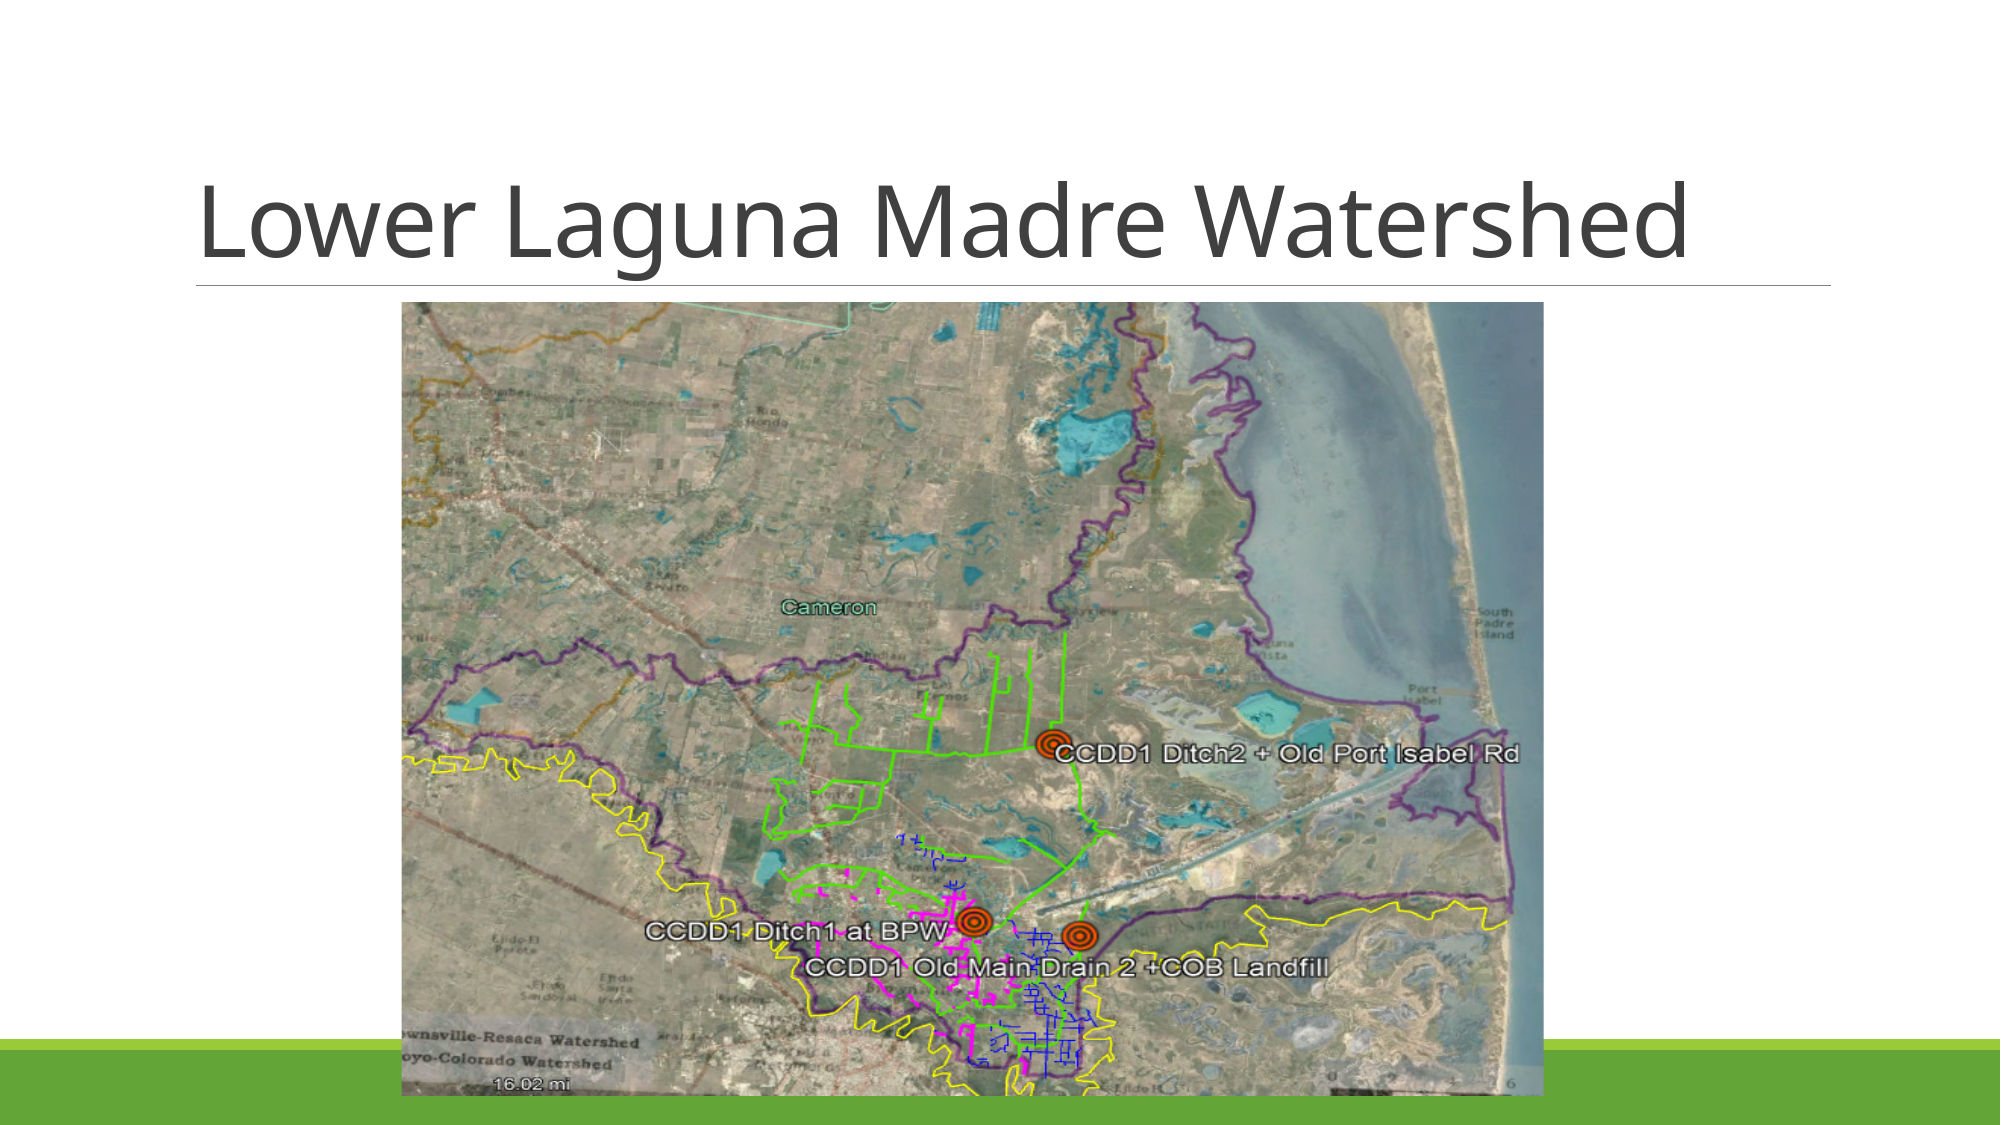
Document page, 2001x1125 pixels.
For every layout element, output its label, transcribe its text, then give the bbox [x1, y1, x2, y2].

picture [401, 302, 1545, 1096]
title Lower Laguna Madre Watershed [180, 47, 1830, 285]
